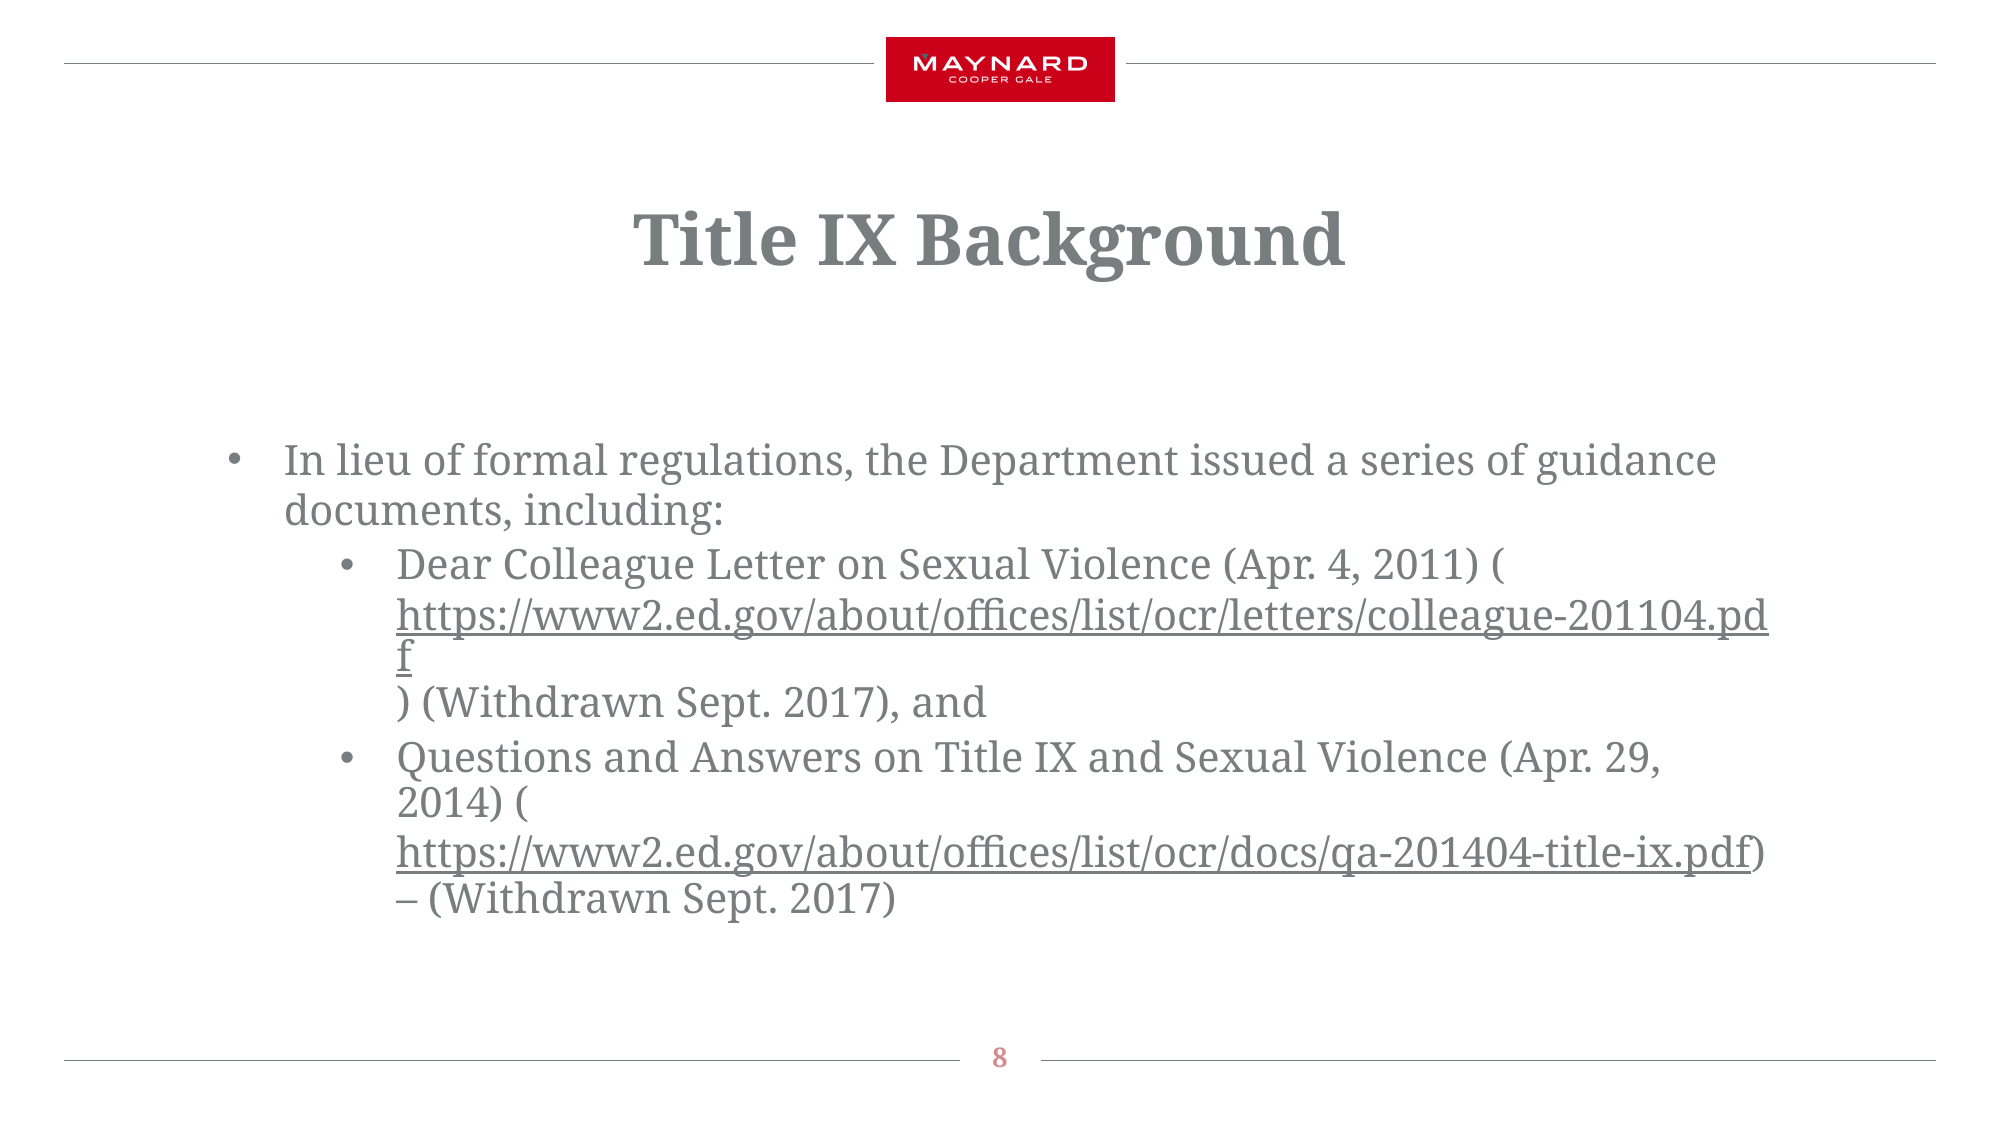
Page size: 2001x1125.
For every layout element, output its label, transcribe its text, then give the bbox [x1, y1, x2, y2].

picture [886, 37, 1115, 102]
title Title IX Background [227, 207, 1772, 364]
list In lieu of formal regulations, the Department issued a series of guidance documents, including: Dear Colleague Letter on Sexual Violence (Apr. 4, 2011) (https://www2.ed.gov/about/offices/list/ocr/letters/colleague-201104.pdf) (Withdrawn Sept. 2017), and Questions and Answers on Title IX and Sexual Violence (Apr. 29, 2014) (https://www2.ed.gov/about/offices/list/ocr/docs/qa-201404-title-ix.pdf) – (Withdrawn Sept. 2017) [227, 433, 1772, 878]
slide_number 8 [886, 1027, 1115, 1091]
